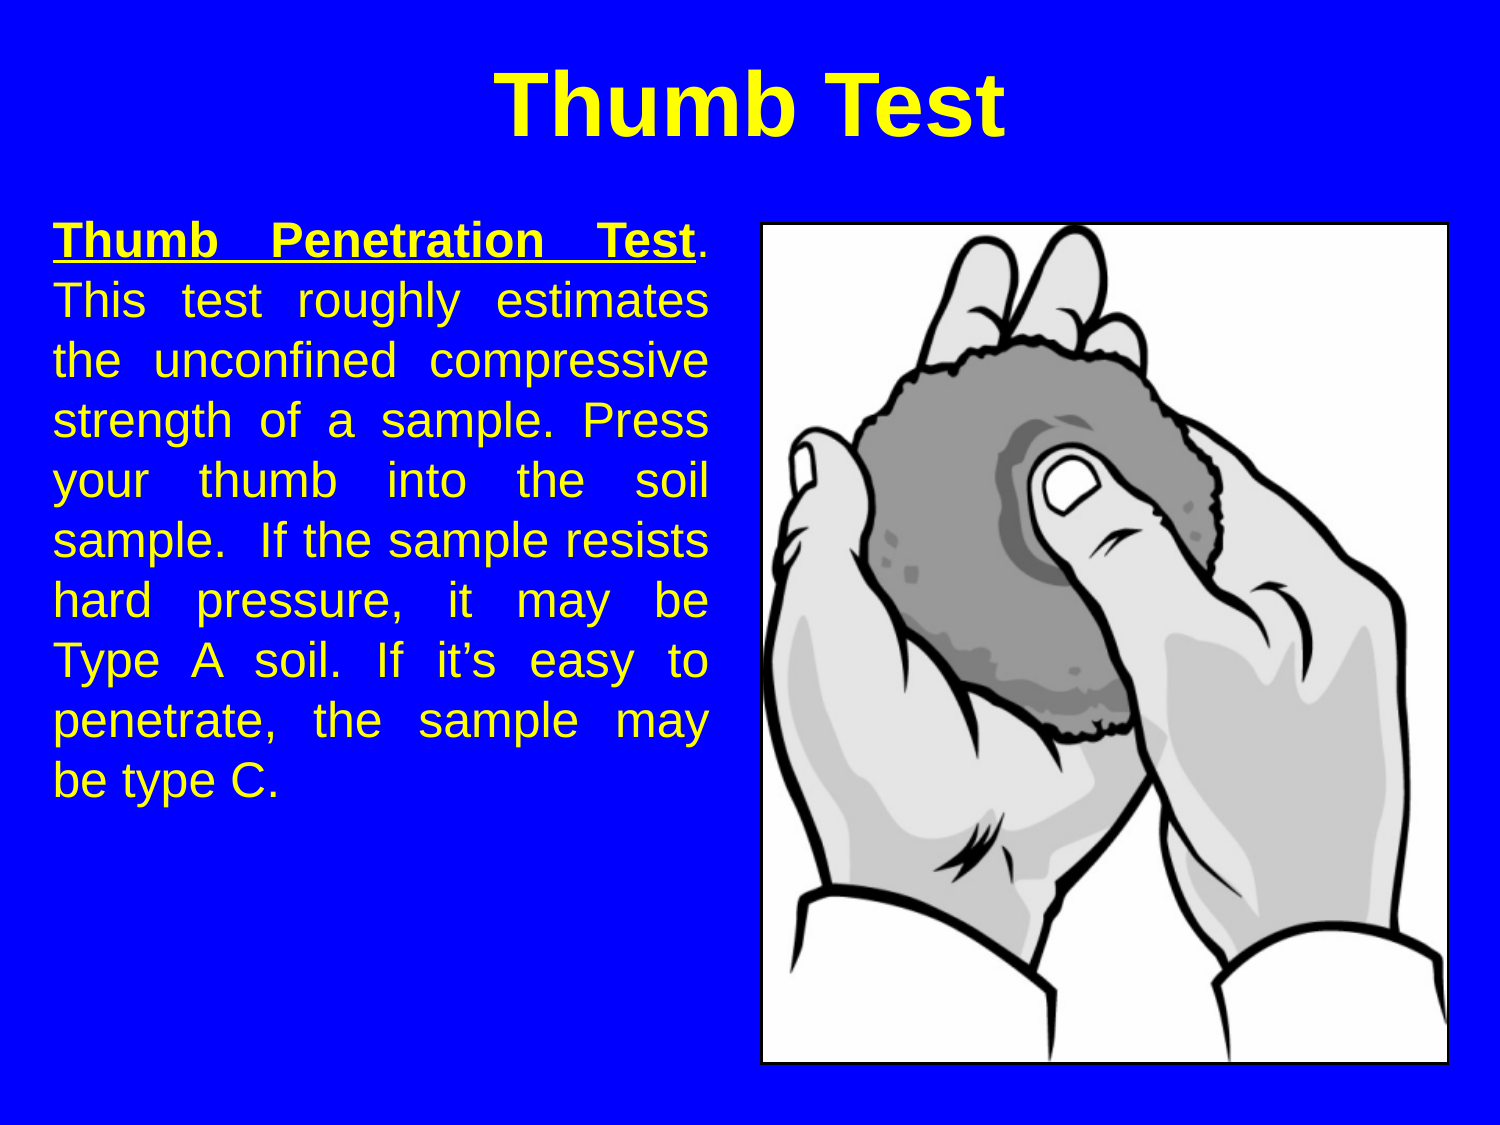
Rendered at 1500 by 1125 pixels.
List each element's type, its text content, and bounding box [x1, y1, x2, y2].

list Thumb Penetration Test. This test roughly estimates the unconfined compressive strength of a sample. Press your thumb into the soil sample. If the sample resists hard pressure, it may be Type A soil. If it’s easy to penetrate, the sample may be type C. [37, 200, 725, 838]
picture [762, 224, 1447, 1063]
title Thumb Test [112, 24, 1388, 175]
